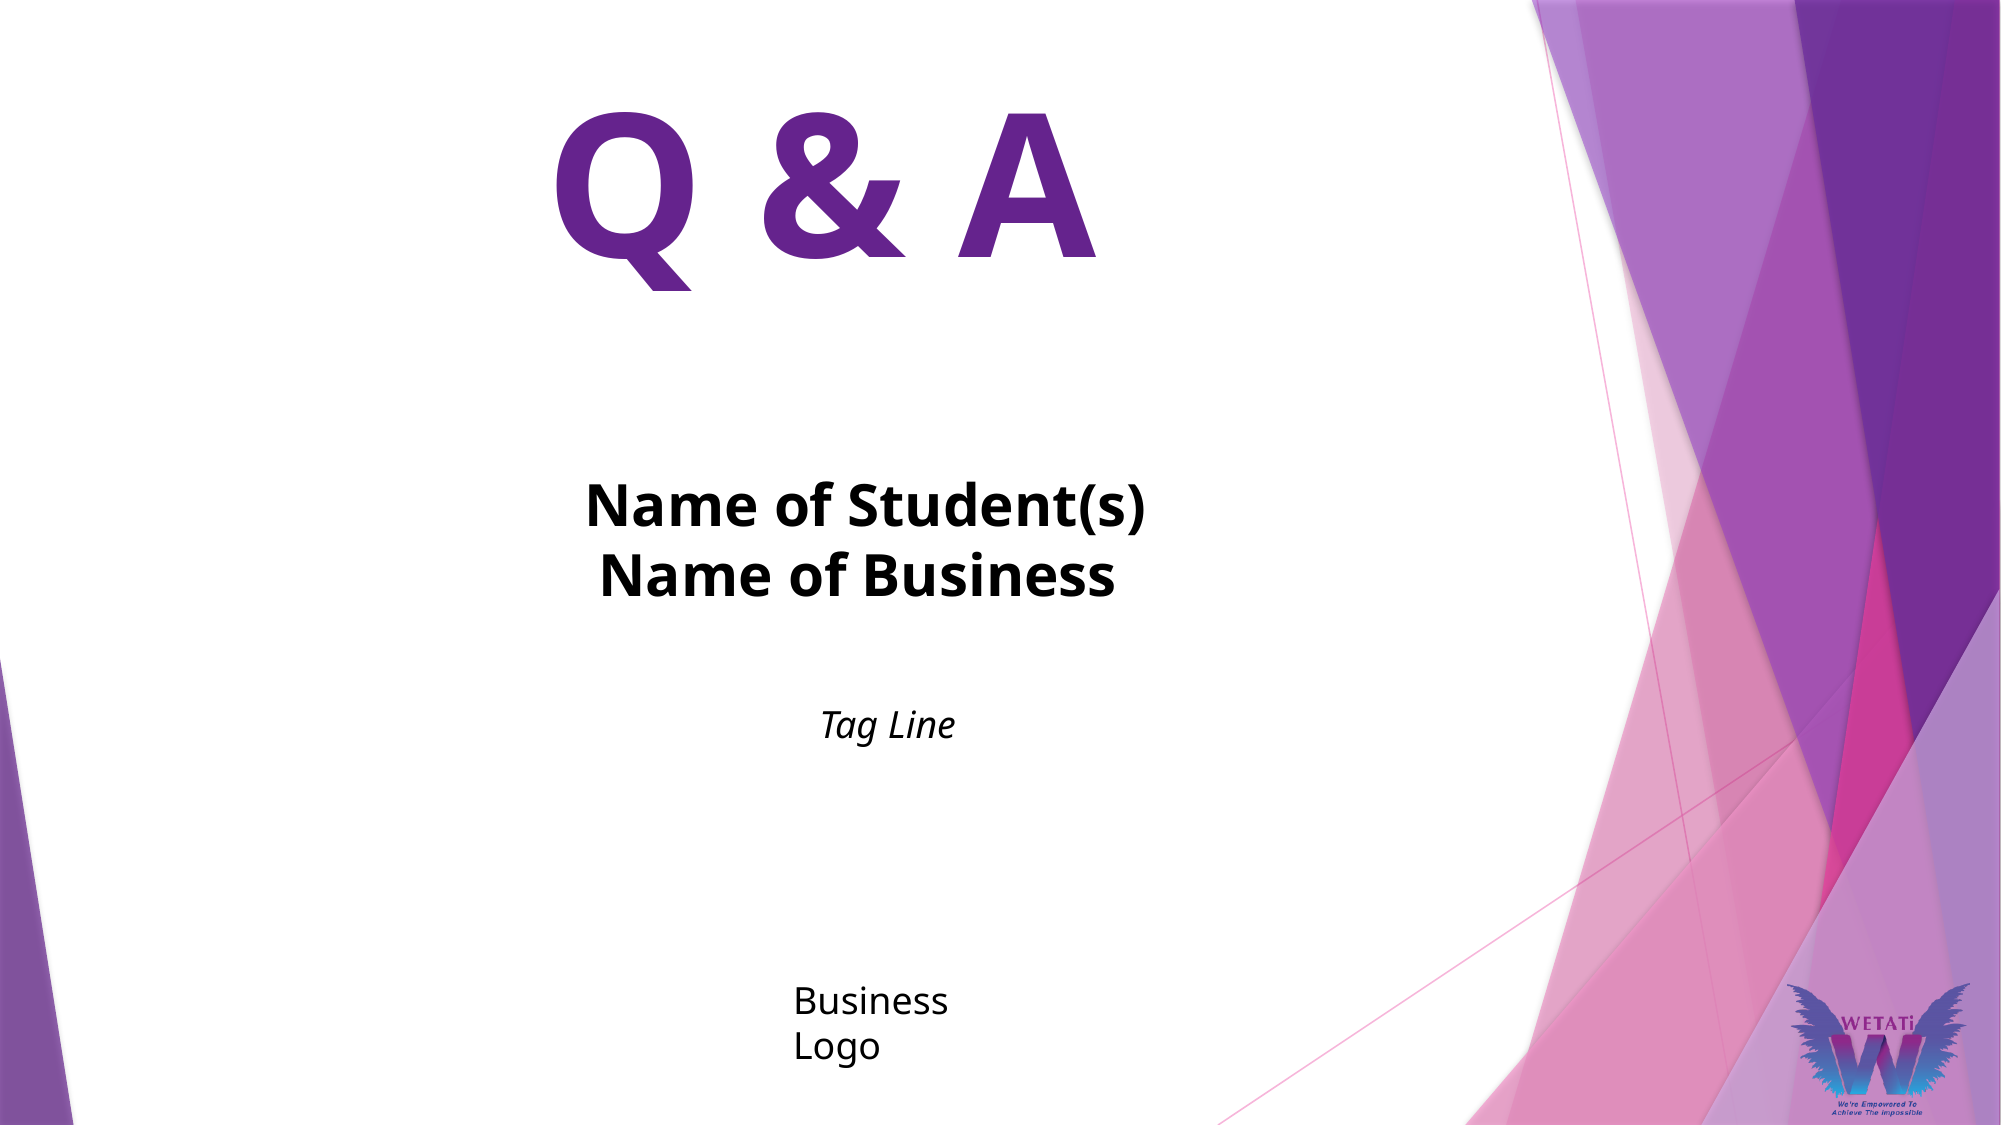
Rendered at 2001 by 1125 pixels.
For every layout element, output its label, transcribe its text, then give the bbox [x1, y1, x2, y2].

title Q & A [115, 49, 1526, 267]
text_box Name of Student(s) Name of Business [528, 461, 1203, 616]
text_box Tag Line [326, 693, 1449, 754]
picture [1787, 983, 1970, 1118]
text_box Business Logo [778, 969, 997, 1075]
